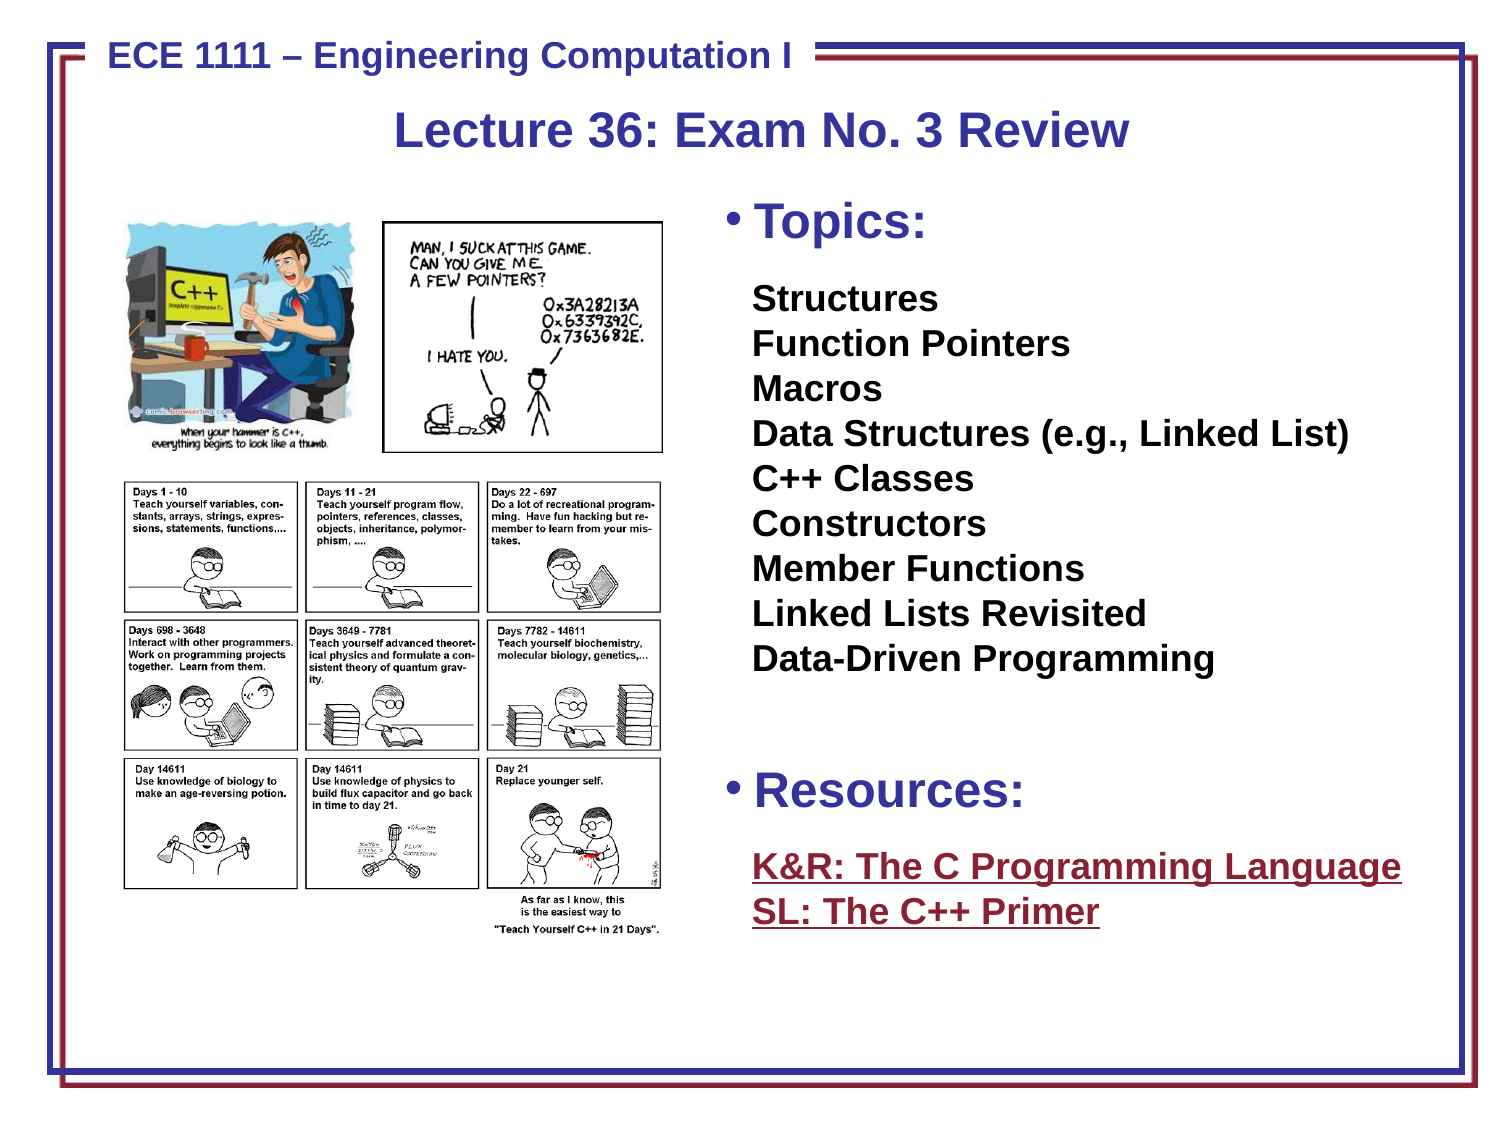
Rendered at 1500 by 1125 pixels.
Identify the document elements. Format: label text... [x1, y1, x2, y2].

text_box Resources: K&R: The C Programming Language SL: The C++ Primer [724, 757, 1444, 1043]
text_box Lecture 36: Exam No. 3 Review [67, 90, 1457, 166]
picture [123, 220, 356, 453]
text_box Topics: Structures Function Pointers Macros Data Structures (e.g., Linked List) C++ Classes Constructors Member Functions Linked Lists Revisited Data-Driven Programming [724, 188, 1432, 736]
picture [382, 220, 663, 453]
picture [123, 480, 662, 943]
